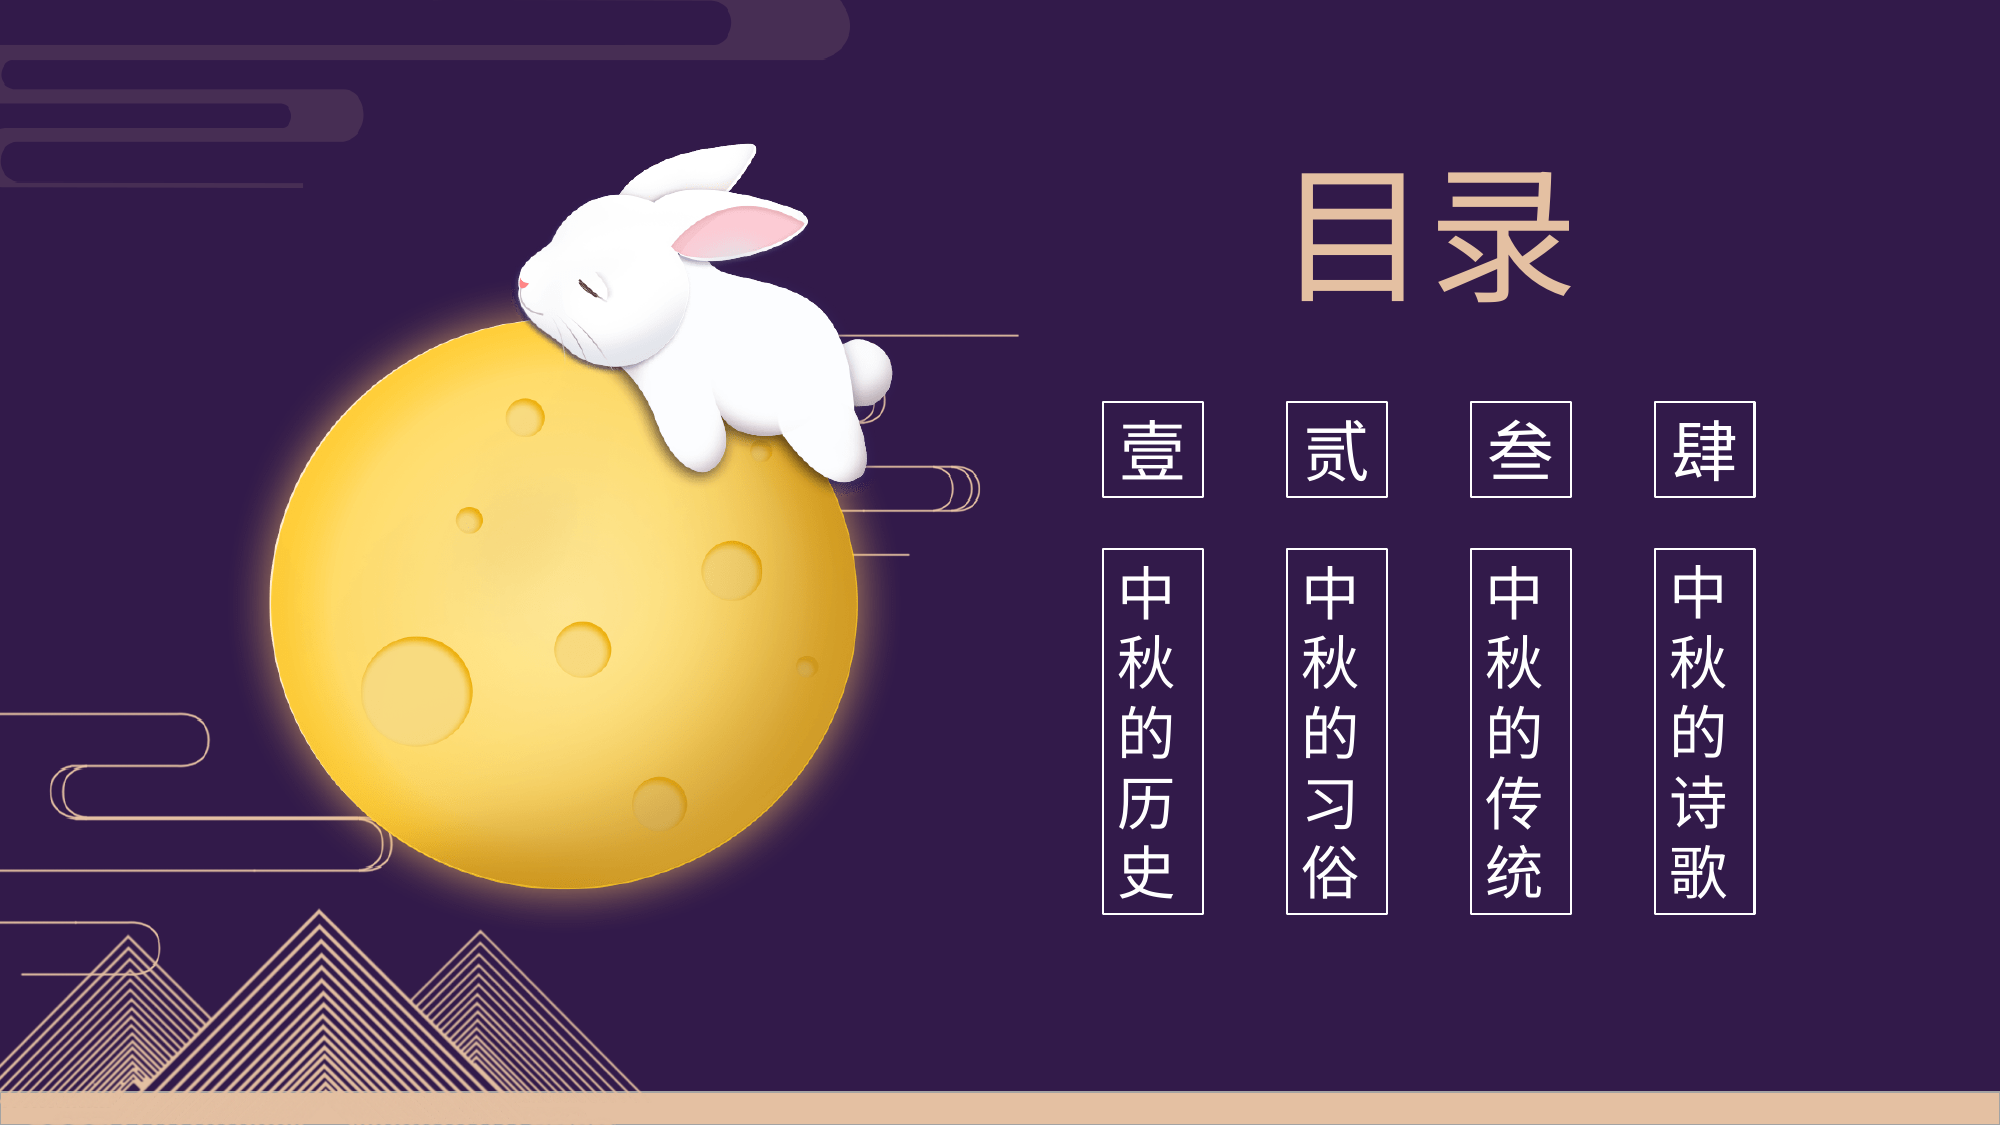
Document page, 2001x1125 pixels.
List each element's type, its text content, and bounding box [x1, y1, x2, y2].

text_box 中秋的习俗 [1286, 549, 1387, 914]
picture [0, 0, 1022, 1125]
text_box 中秋的诗歌 [1654, 549, 1755, 914]
text_box 中秋的历史 [1103, 549, 1204, 914]
text_box 中秋的传统 [1470, 549, 1571, 914]
text_box 壹 [1103, 402, 1204, 497]
text_box 肆 [1654, 401, 1755, 497]
text_box 目录 [1103, 132, 1755, 328]
text_box [659, 1091, 2000, 1125]
text_box 叁 [1470, 402, 1571, 497]
text_box 贰 [1286, 402, 1387, 497]
